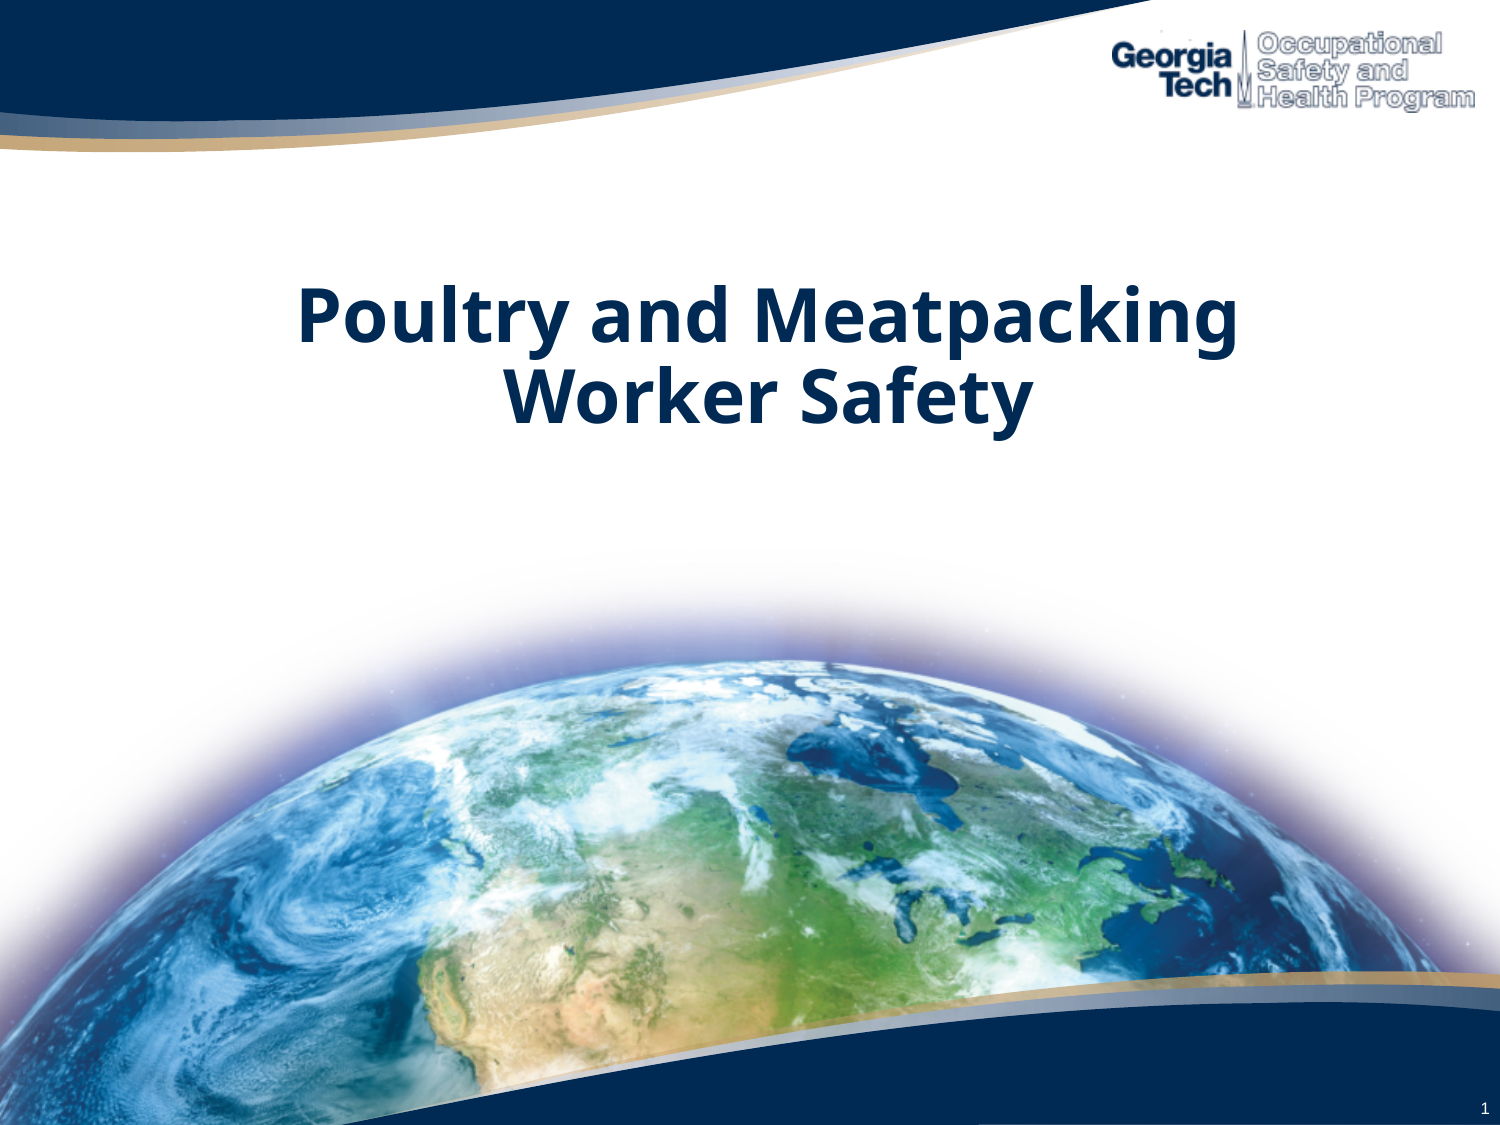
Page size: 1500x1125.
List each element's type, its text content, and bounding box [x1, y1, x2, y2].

picture [1112, 30, 1475, 113]
picture [0, 543, 1500, 1125]
title Poultry and Meatpacking Worker Safety [250, 304, 1288, 440]
slide_number 1 [1139, 1095, 1490, 1118]
